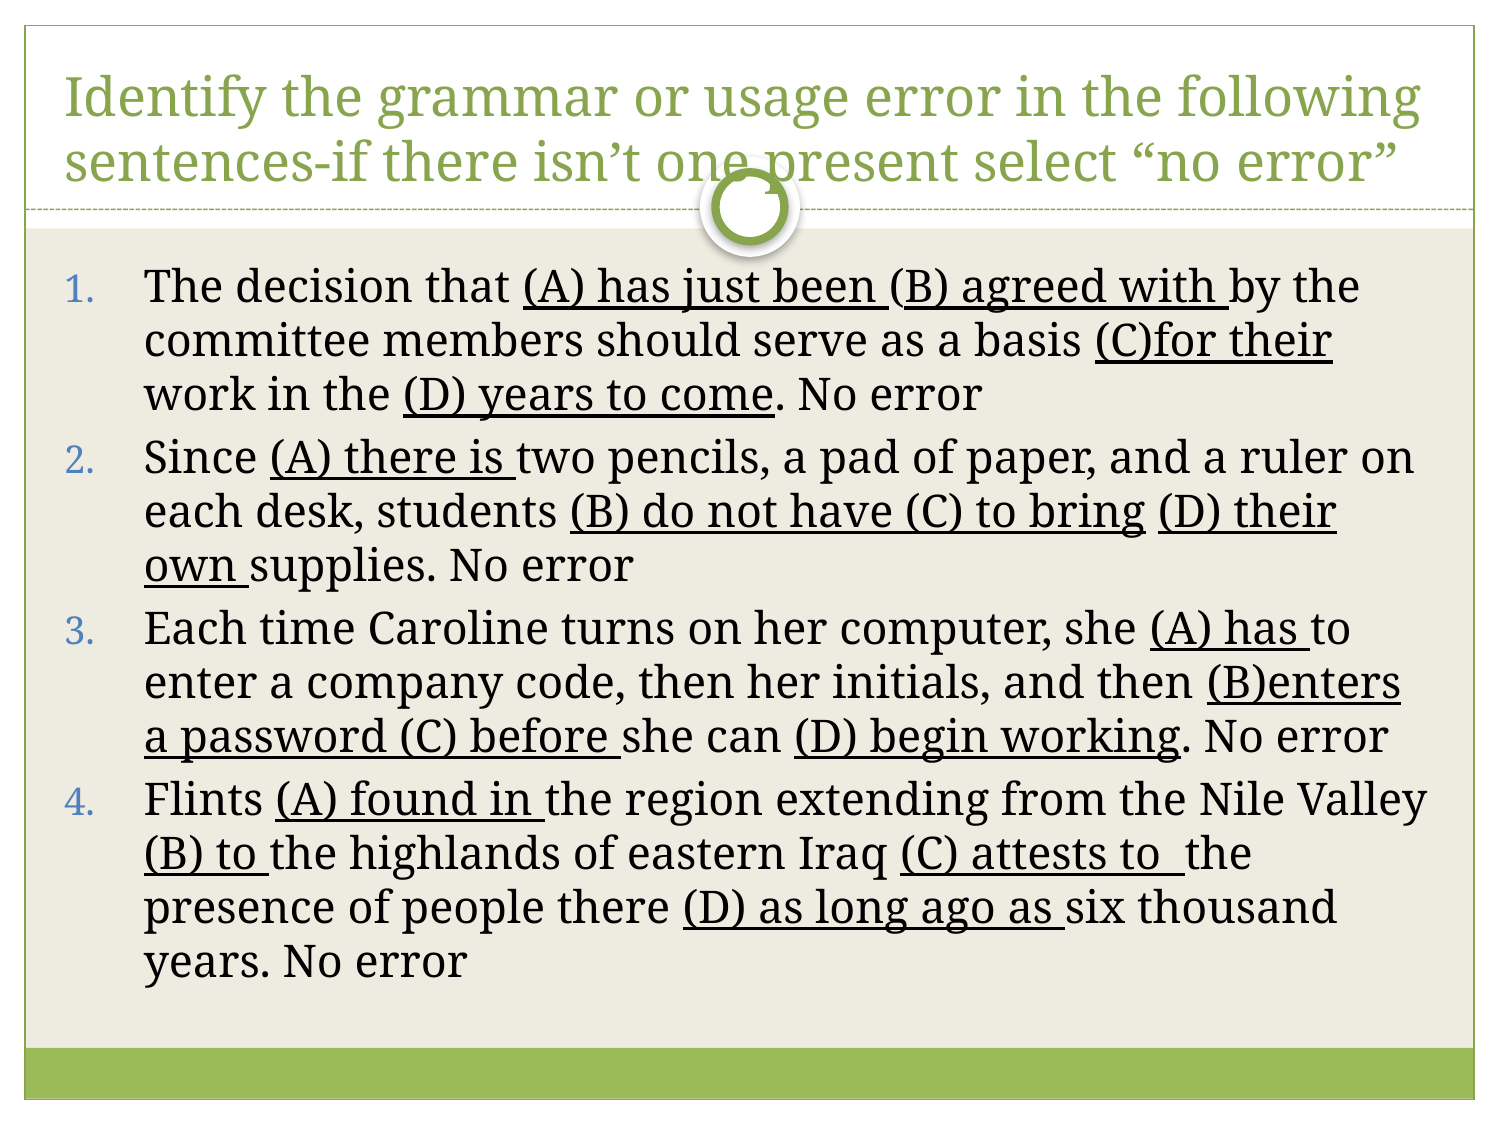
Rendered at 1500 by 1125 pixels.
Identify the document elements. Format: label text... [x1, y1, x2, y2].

list The decision that (A) has just been (B) agreed with by the committee members should serve as a basis (C)for their work in the (D) years to come. No error Since (A) there is two pencils, a pad of paper, and a ruler on each desk, students (B) do not have (C) to bring (D) their own supplies. No error Each time Caroline turns on her computer, she (A) has to enter a company code, then her initials, and then (B)enters a password (C) before she can (D) begin working. No error Flints (A) found in the region extending from the Nile Valley (B) to the highlands of eastern Iraq (C) attests to the presence of people there (D) as long ago as six thousand years. No error [49, 250, 1445, 1001]
title Identify the grammar or usage error in the following sentences-if there isn’t one present select “no error” [49, 37, 1450, 200]
